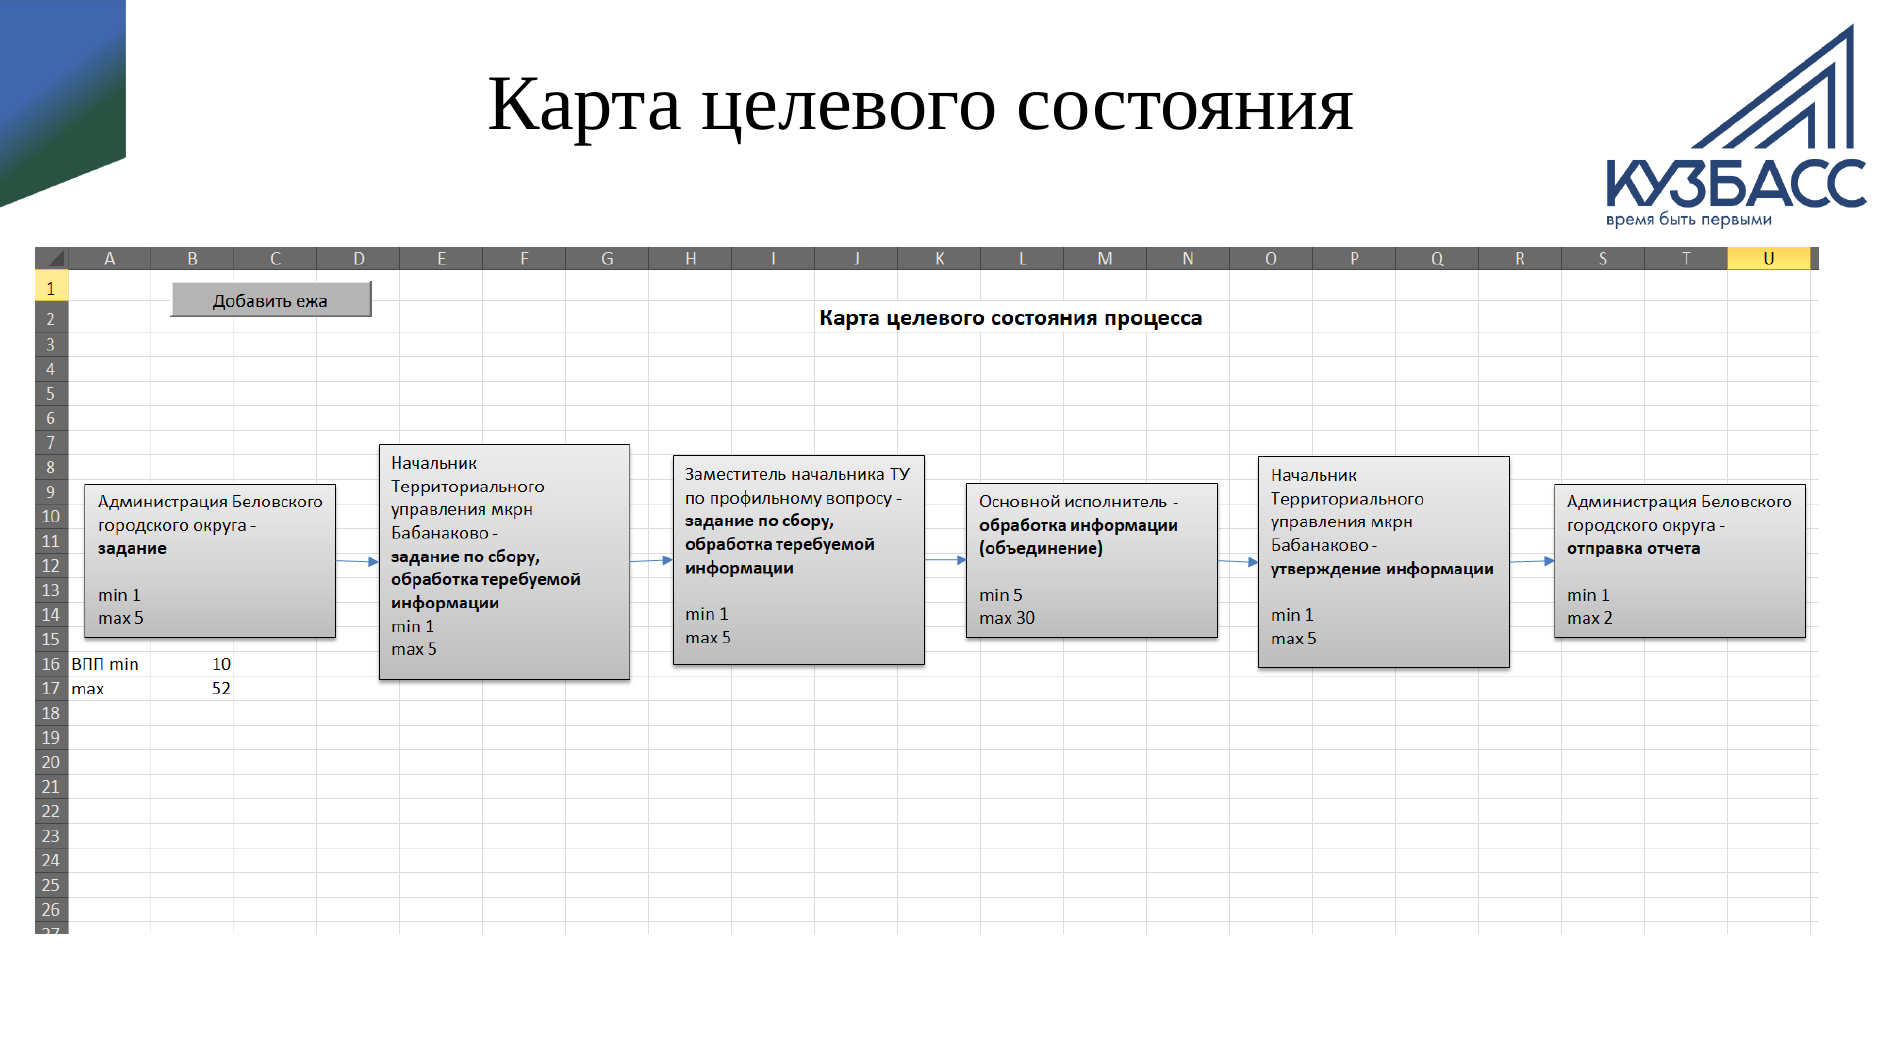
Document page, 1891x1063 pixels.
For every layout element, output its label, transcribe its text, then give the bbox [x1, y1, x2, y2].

picture [1607, 23, 1867, 229]
title Карта целевого состояния [177, 42, 1602, 154]
picture [0, 0, 127, 208]
picture [35, 247, 1819, 934]
